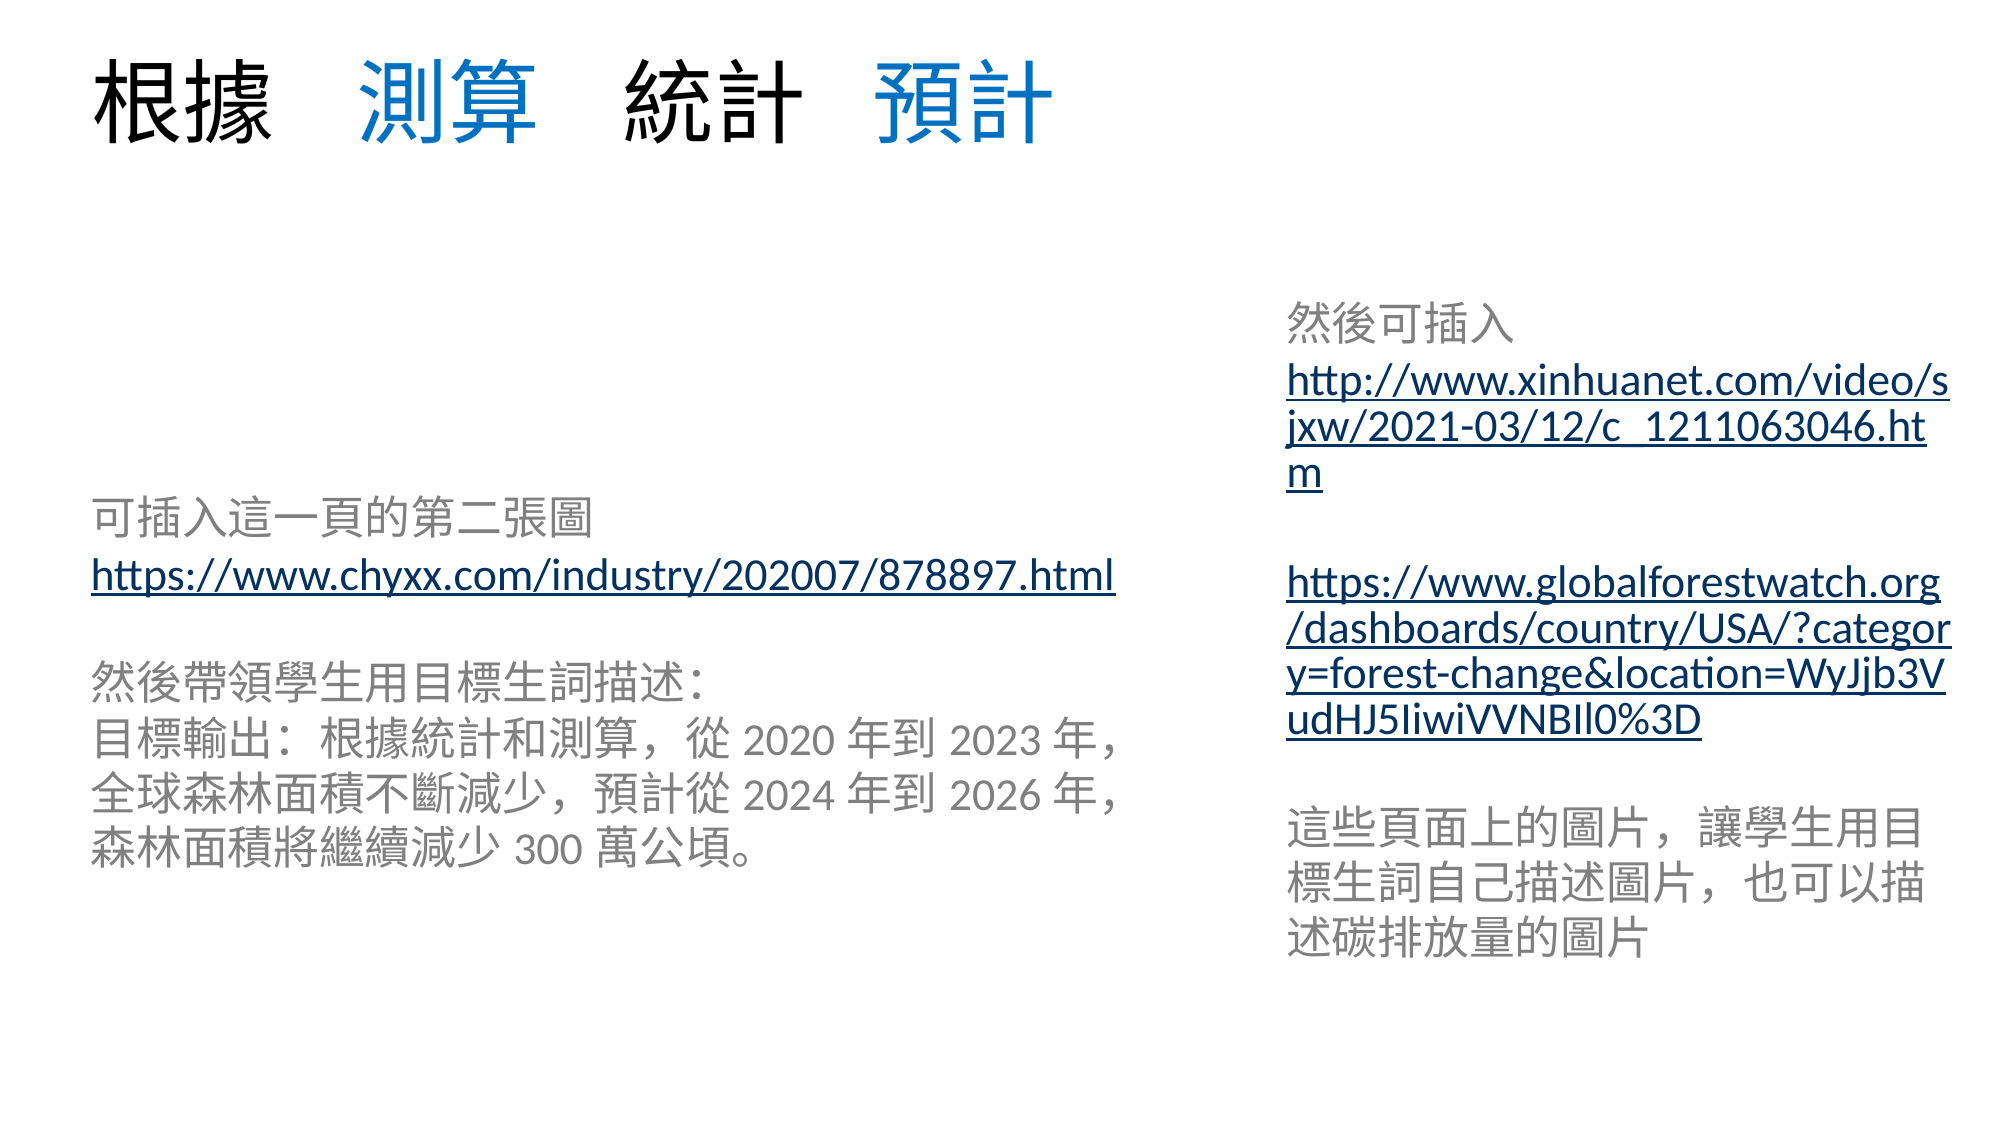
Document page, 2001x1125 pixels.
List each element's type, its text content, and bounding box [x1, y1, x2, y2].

title 根據 測算 統計 預計 [76, 34, 1801, 180]
text_box 可插入這一頁的第二張圖 https://www.chyxx.com/industry/202007/878897.html 然後帶領學生用目標生詞描述： 目標輸出：根據統計和測算，從2020年到2023年，全球森林面積不斷減少，預計從2024年到2026年，森林面積將繼續減少300萬公頃。 [75, 481, 1145, 882]
text_box 然後可插入 http://www.xinhuanet.com/video/sjxw/2021-03/12/c_1211063046.htm https://www.globalforestwatch.org/dashboards/country/USA/?category=forest-change&location=WyJjb3VudHJ5IiwiVVNBIl0%3D 這些頁面上的圖片，讓學生用目標生詞自己描述圖片，也可以描述碳排放量的圖片 [1271, 287, 1975, 797]
